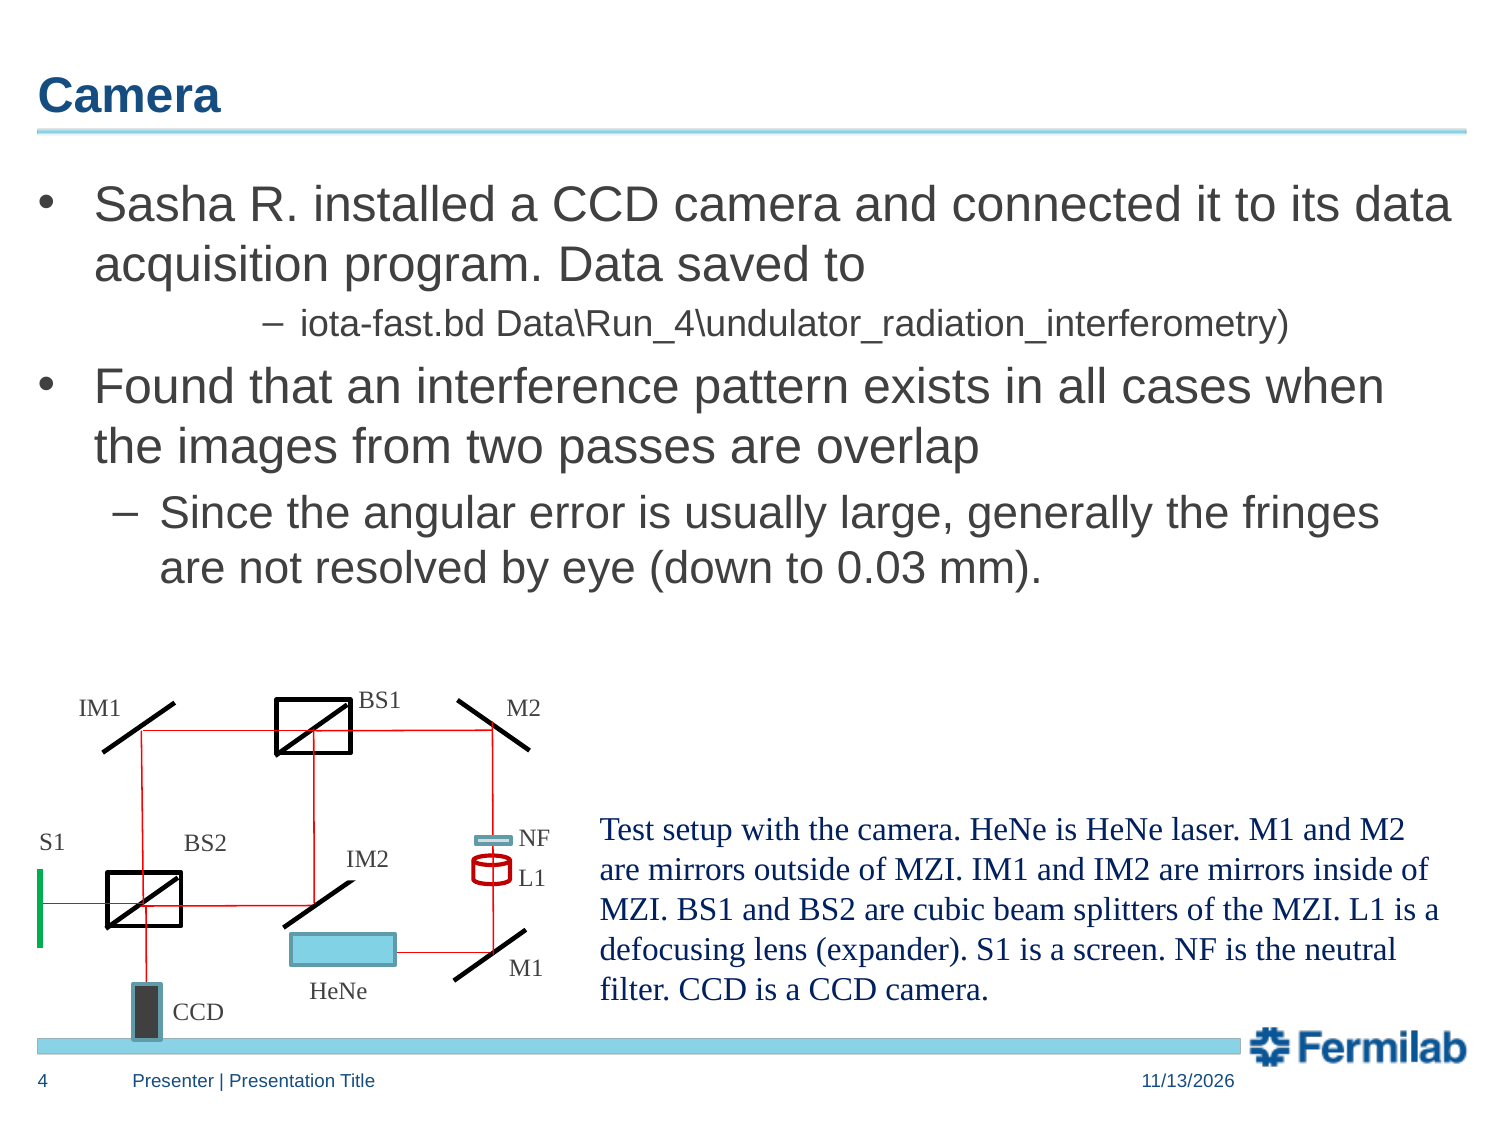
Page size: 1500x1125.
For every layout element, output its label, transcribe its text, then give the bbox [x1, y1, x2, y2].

text_box Test setup with the camera. HeNe is HeNe laser. M1 and M2 are mirrors outside of MZI. IM1 and IM2 are mirrors inside of MZI. BS1 and BS2 are cubic beam splitters of the MZI. L1 is a defocusing lens (expander). S1 is a screen. NF is the neutral filter. CCD is a CCD camera. [584, 799, 1460, 1015]
footer Presenter | Presentation Title [132, 1068, 1014, 1109]
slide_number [1058, 1068, 1235, 1109]
slide_number 4 [37, 1068, 111, 1109]
title Camera [37, 17, 1463, 123]
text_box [36, 682, 564, 1041]
